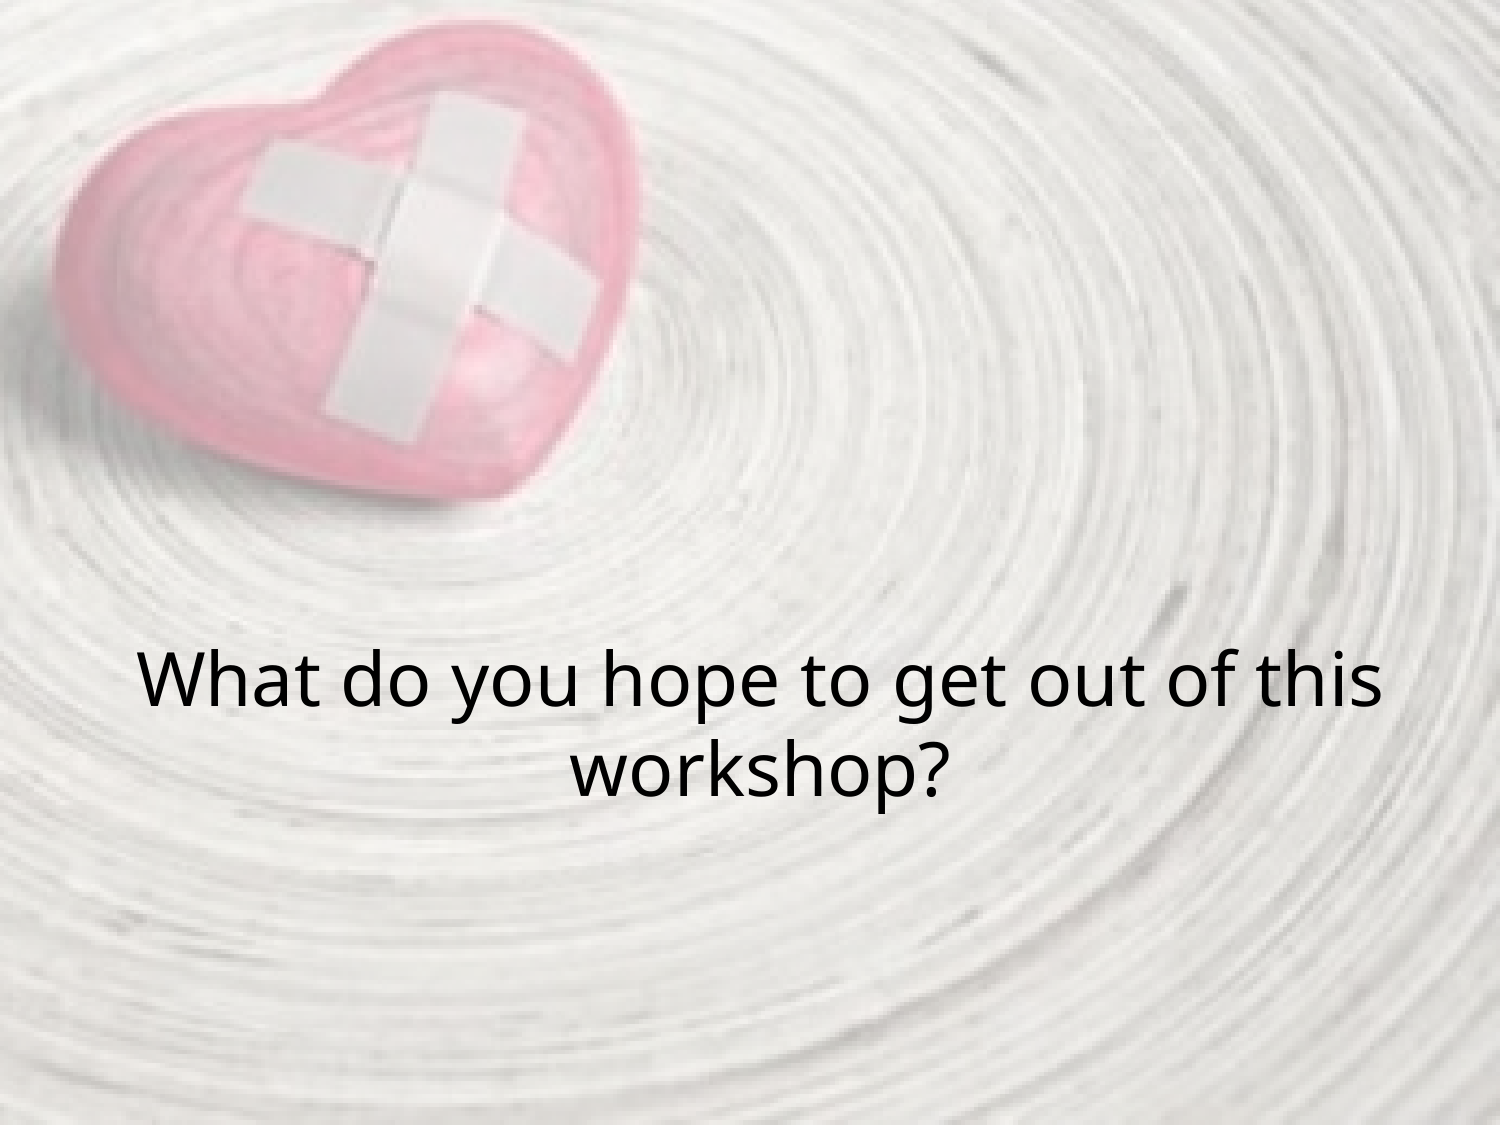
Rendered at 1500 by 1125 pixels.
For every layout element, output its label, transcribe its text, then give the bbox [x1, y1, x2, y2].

title What do you hope to get out of this workshop? [74, 627, 1447, 816]
